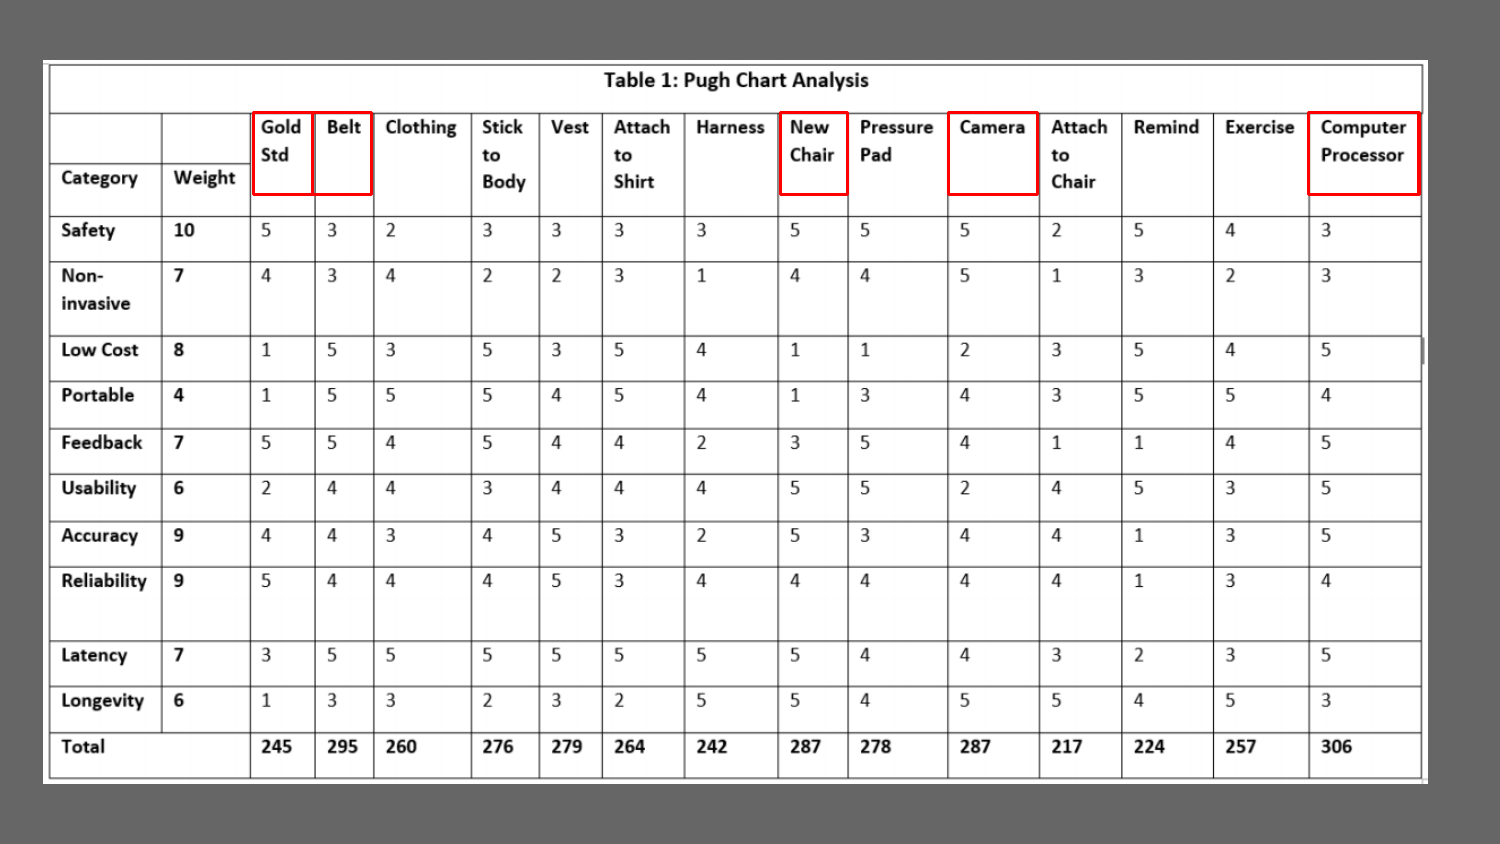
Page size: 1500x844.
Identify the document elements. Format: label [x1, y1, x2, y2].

picture [43, 59, 1428, 784]
